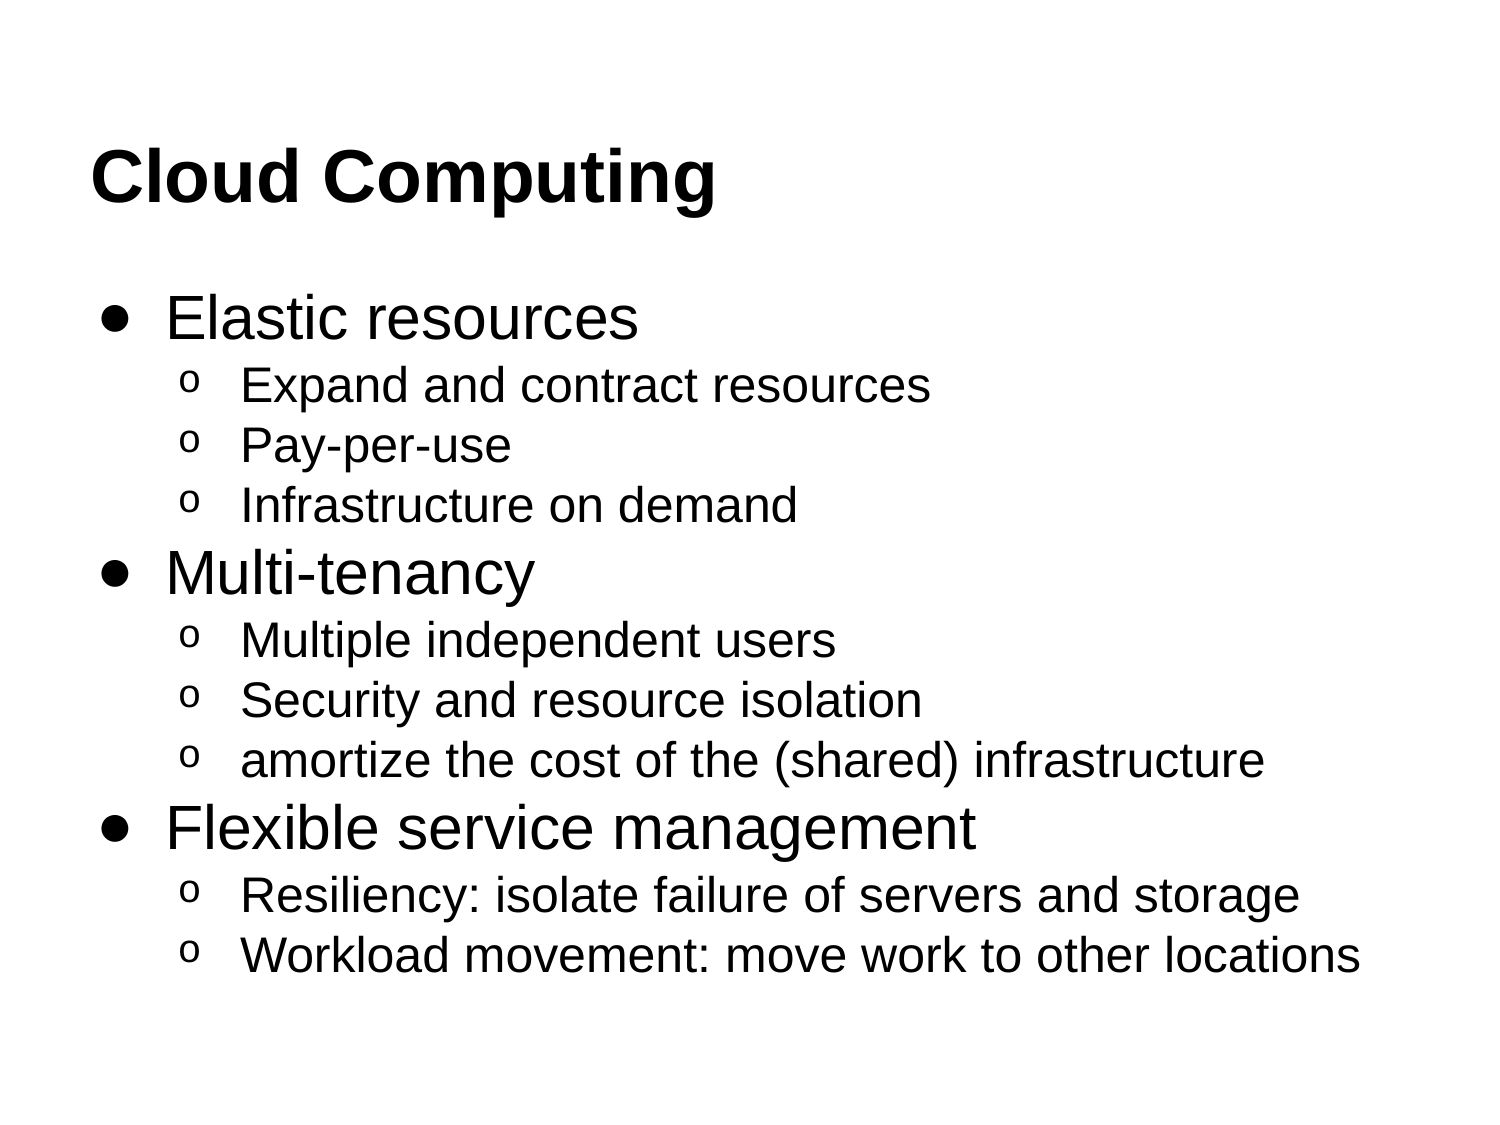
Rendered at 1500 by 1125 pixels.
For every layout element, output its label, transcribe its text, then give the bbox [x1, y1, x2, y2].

list Elastic resources Expand and contract resources Pay-per-use Infrastructure on demand Multi-tenancy Multiple independent users Security and resource isolation amortize the cost of the (shared) infrastructure Flexible service management Resiliency: isolate failure of servers and storage Workload movement: move work to other locations [75, 262, 1425, 1078]
title Cloud Computing [75, 45, 1425, 233]
